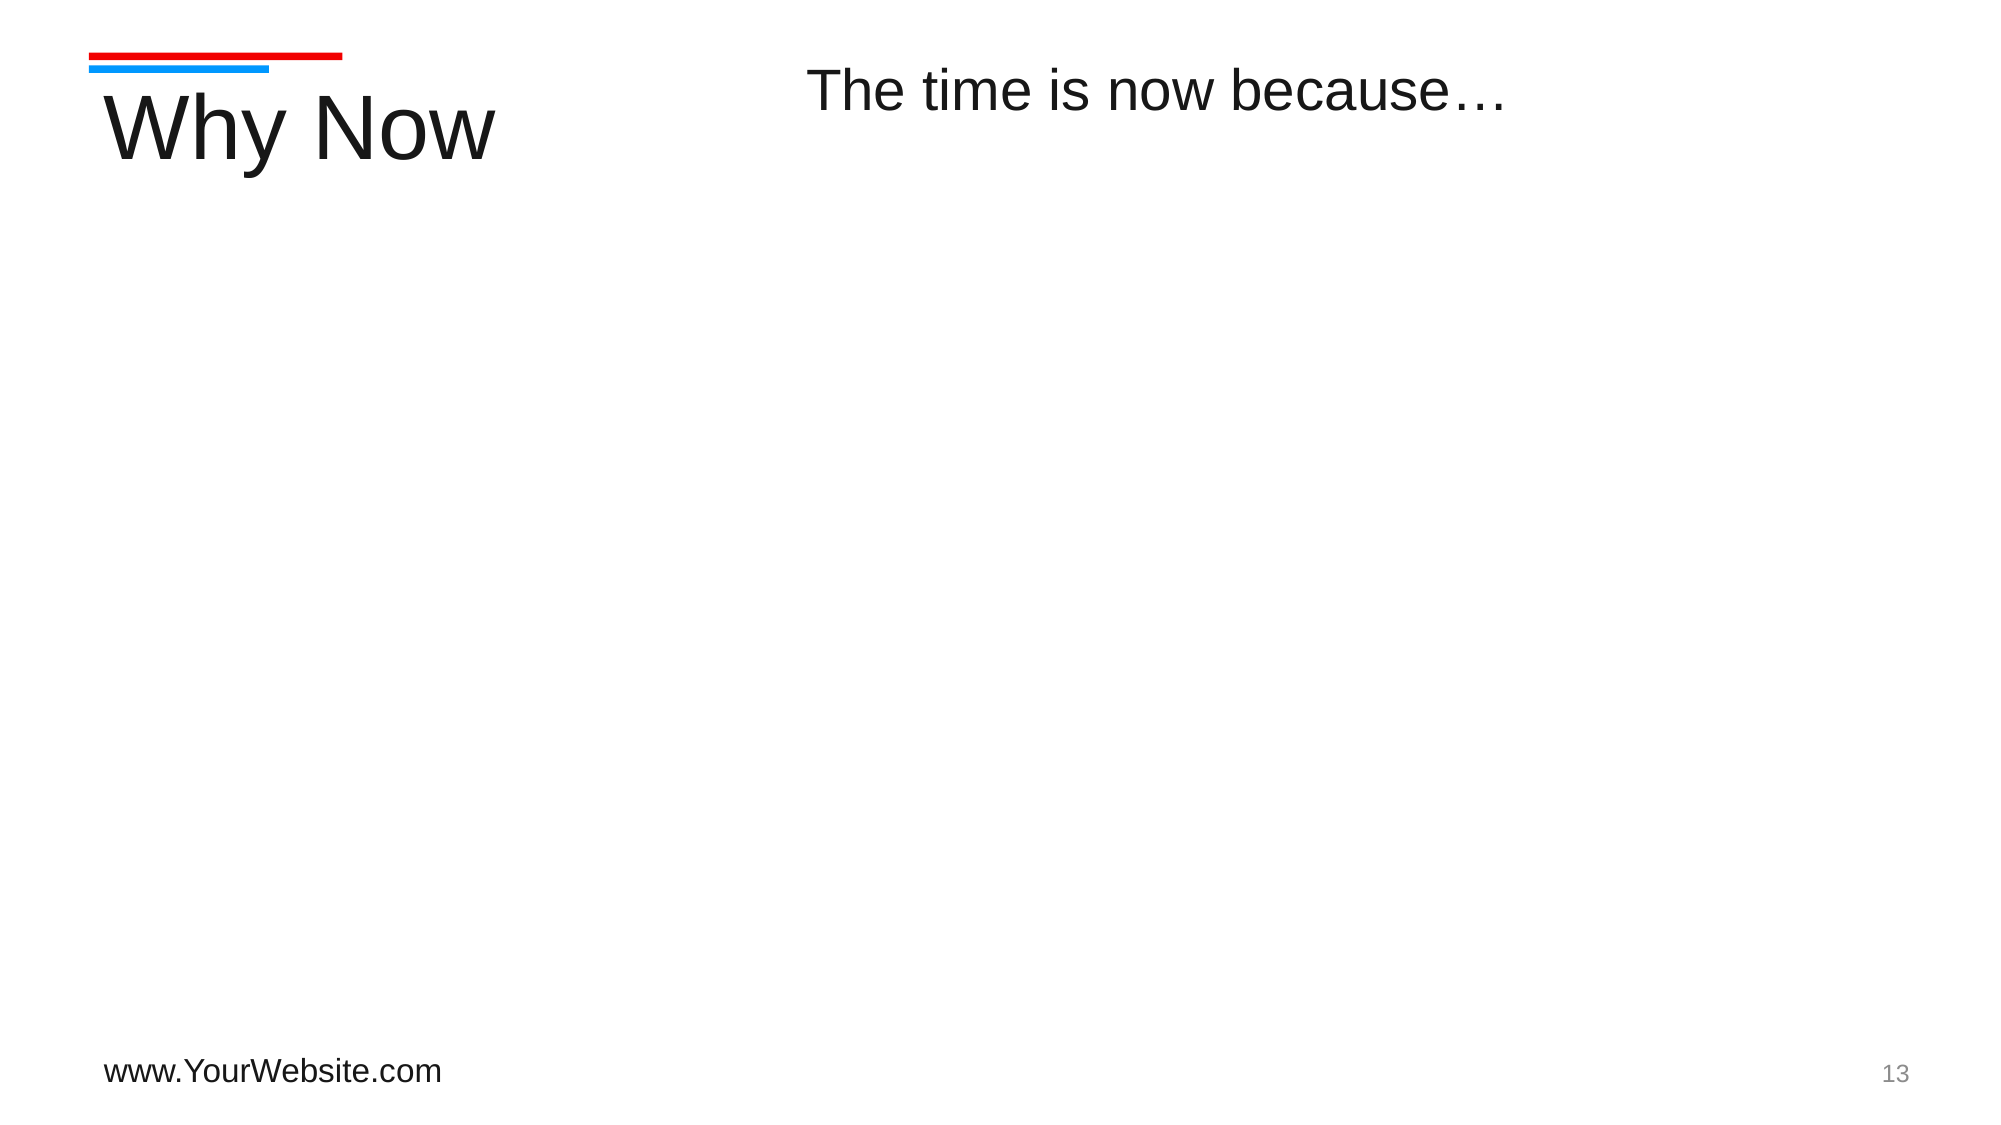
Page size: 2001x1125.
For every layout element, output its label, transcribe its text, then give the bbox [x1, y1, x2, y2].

text_box [88, 64, 270, 74]
text_box www.YourWebsite.com [88, 1046, 459, 1105]
slide_number 13 [1474, 1042, 1925, 1103]
title Why Now [88, 72, 665, 860]
list The time is now because… [791, 52, 1880, 1047]
text_box [88, 52, 343, 61]
